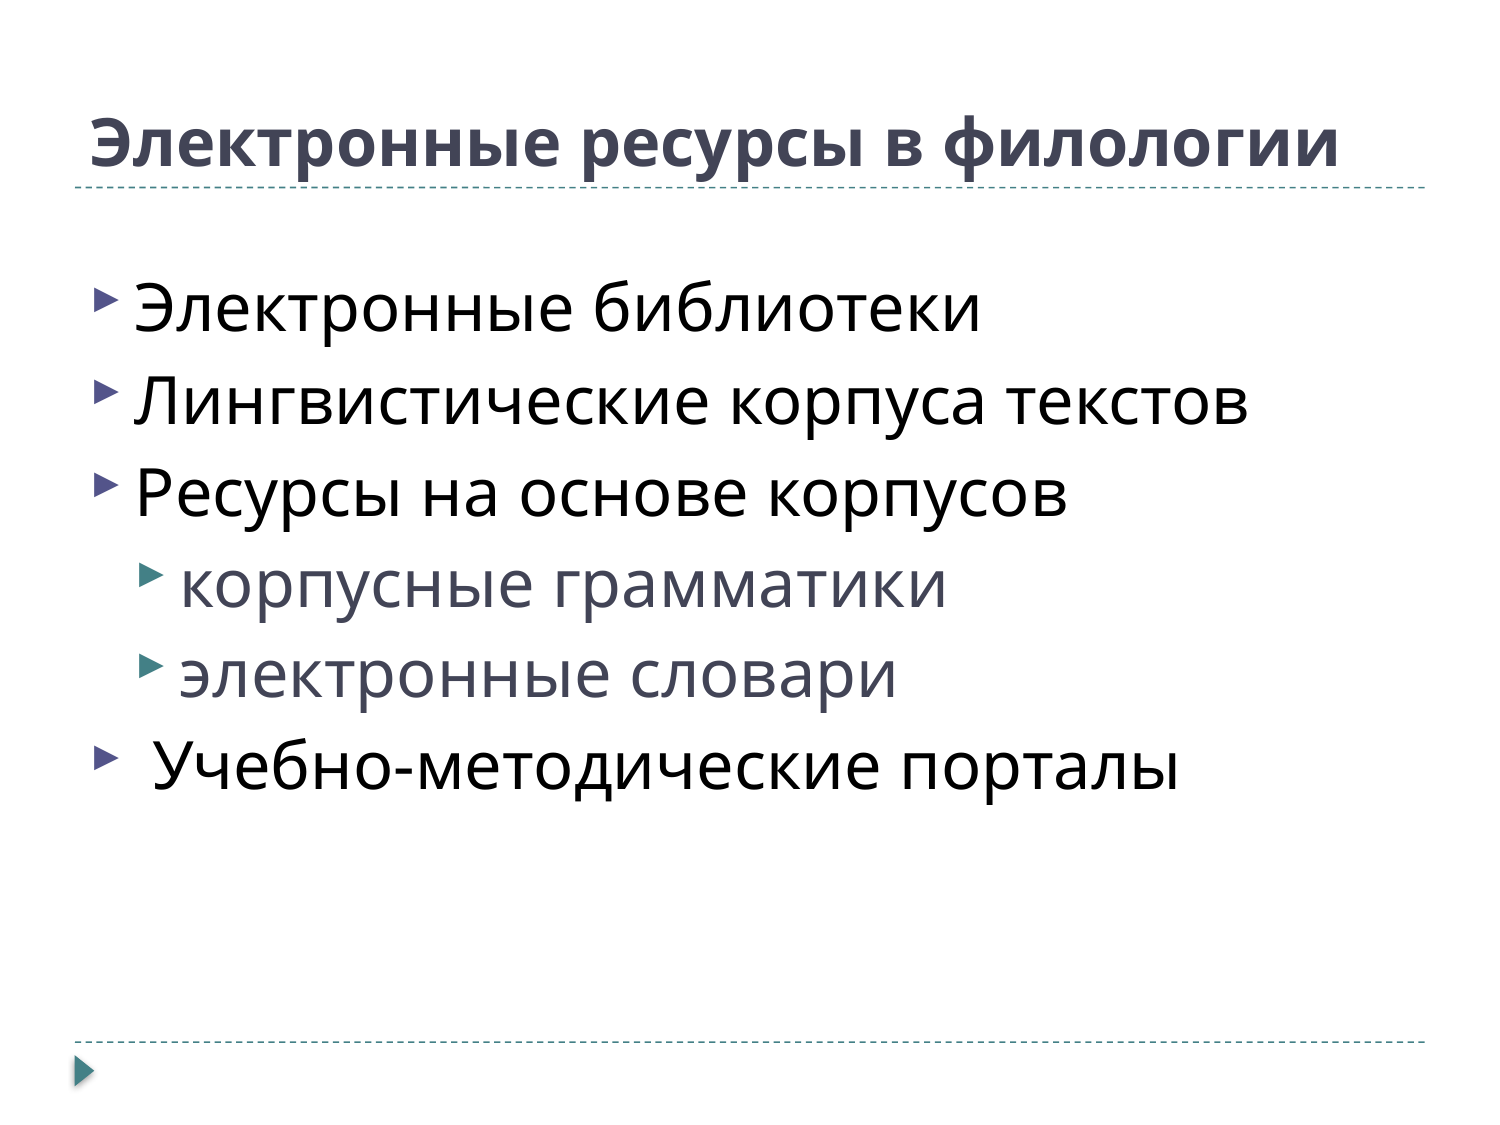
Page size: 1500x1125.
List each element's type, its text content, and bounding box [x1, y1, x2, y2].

title Электронные ресурсы в филологии [75, 24, 1425, 188]
list Электронные библиотеки Лингвистические корпуса текстов Ресурсы на основе корпусов корпусные грамматики электронные словари Учебно-методические порталы [75, 257, 1425, 1010]
